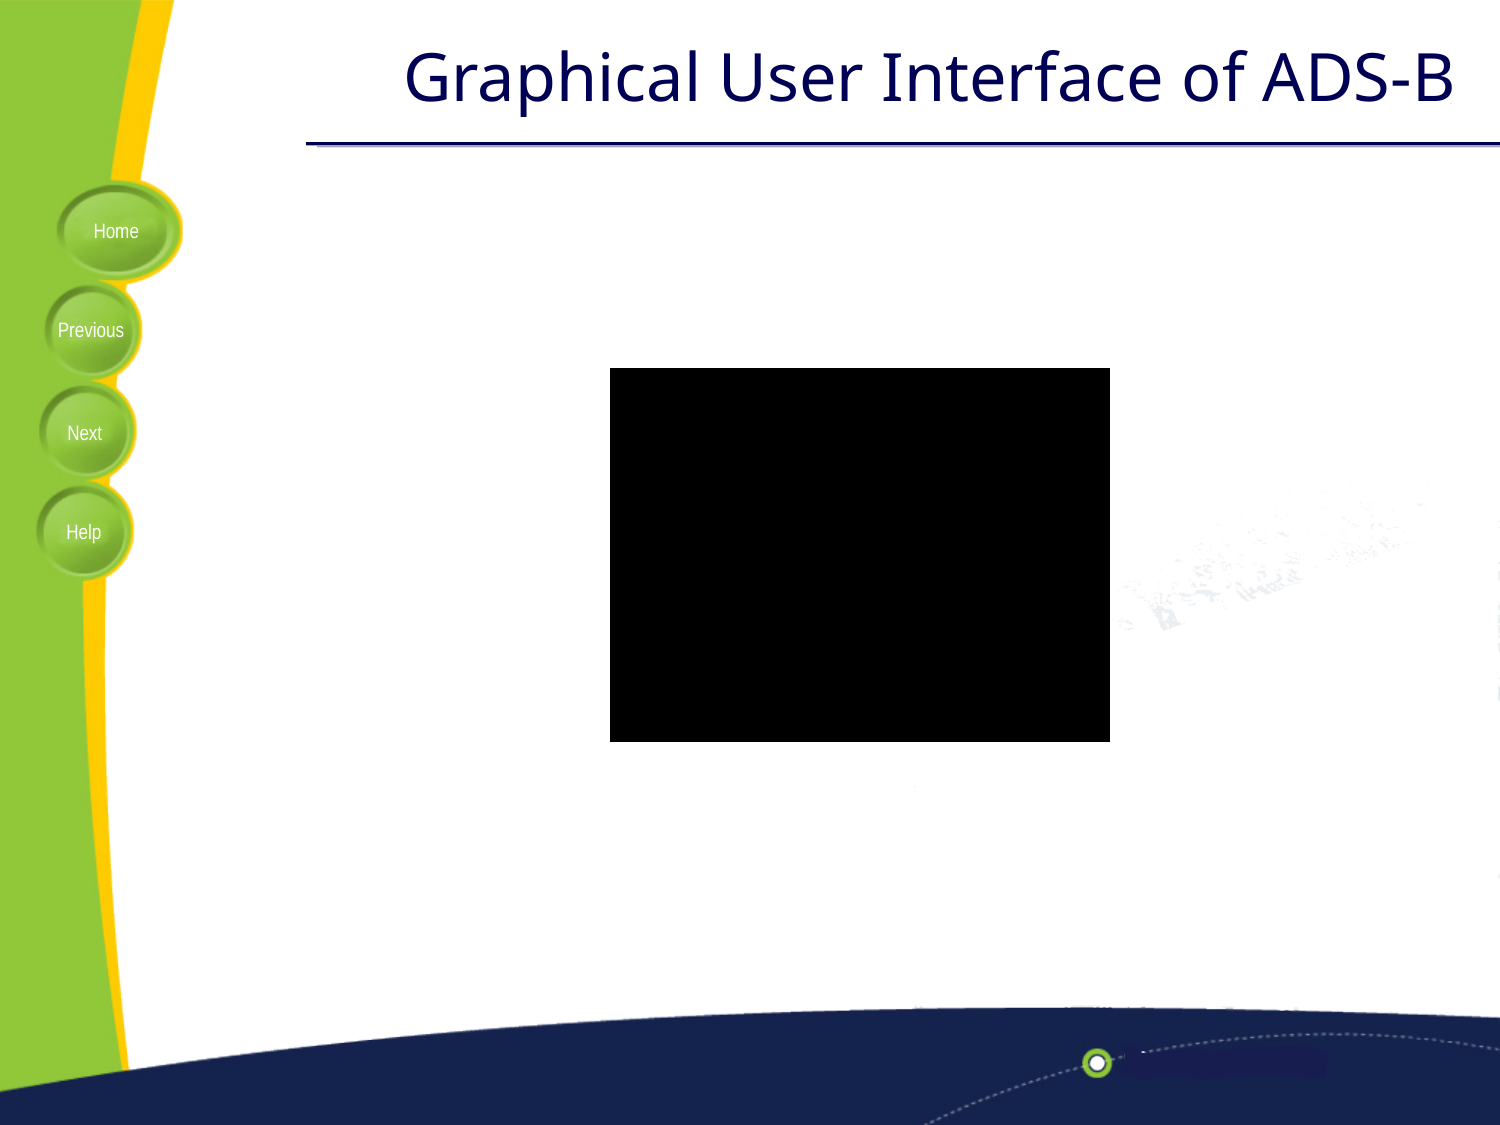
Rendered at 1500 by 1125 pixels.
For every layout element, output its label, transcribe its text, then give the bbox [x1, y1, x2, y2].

title Graphical User Interface of ADS-B [196, 24, 1473, 126]
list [609, 367, 1111, 743]
picture [0, 0, 1500, 1125]
